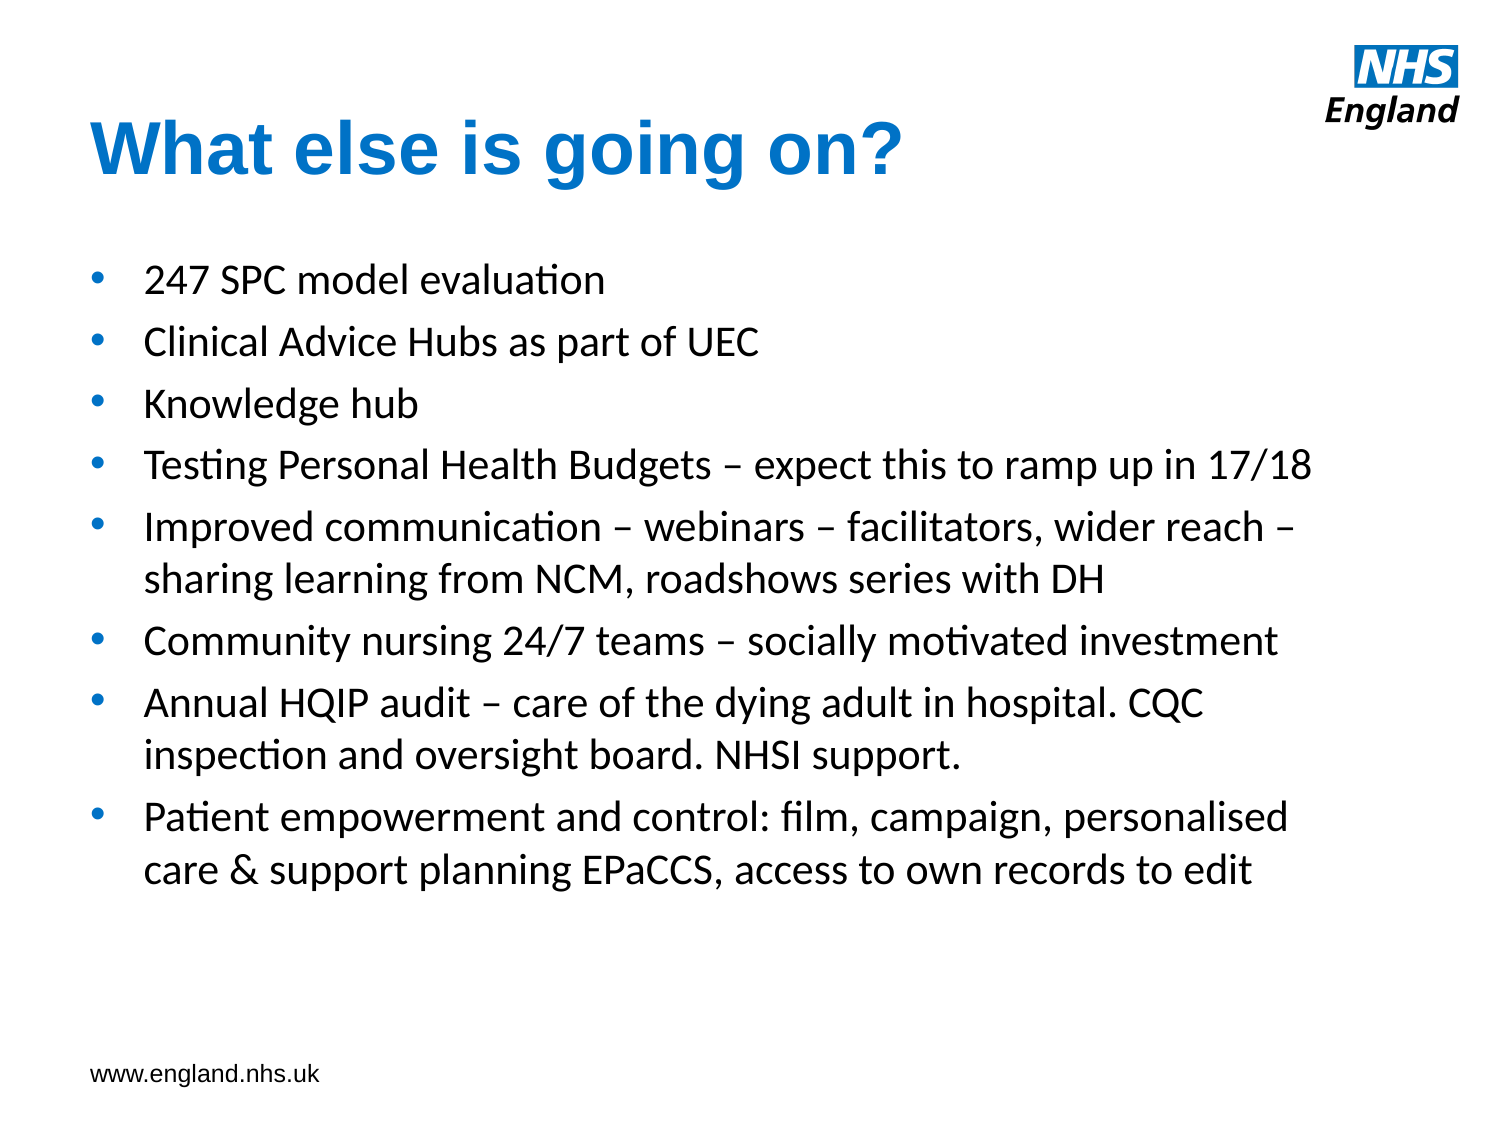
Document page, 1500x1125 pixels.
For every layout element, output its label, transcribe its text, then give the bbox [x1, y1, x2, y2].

picture [1325, 45, 1460, 130]
title What else is going on? [75, 90, 1282, 200]
list 247 SPC model evaluation Clinical Advice Hubs as part of UEC Knowledge hub Testing Personal Health Budgets – expect this to ramp up in 17/18 Improved communication – webinars – facilitators, wider reach – sharing learning from NCM, roadshows series with DH Community nursing 24/7 teams – socially motivated investment Annual HQIP audit – care of the dying adult in hospital. CQC inspection and oversight board. NHSI support. Patient empowerment and control: film, campaign, personalised care & support planning EPaCCS, access to own records to edit [75, 243, 1362, 1012]
